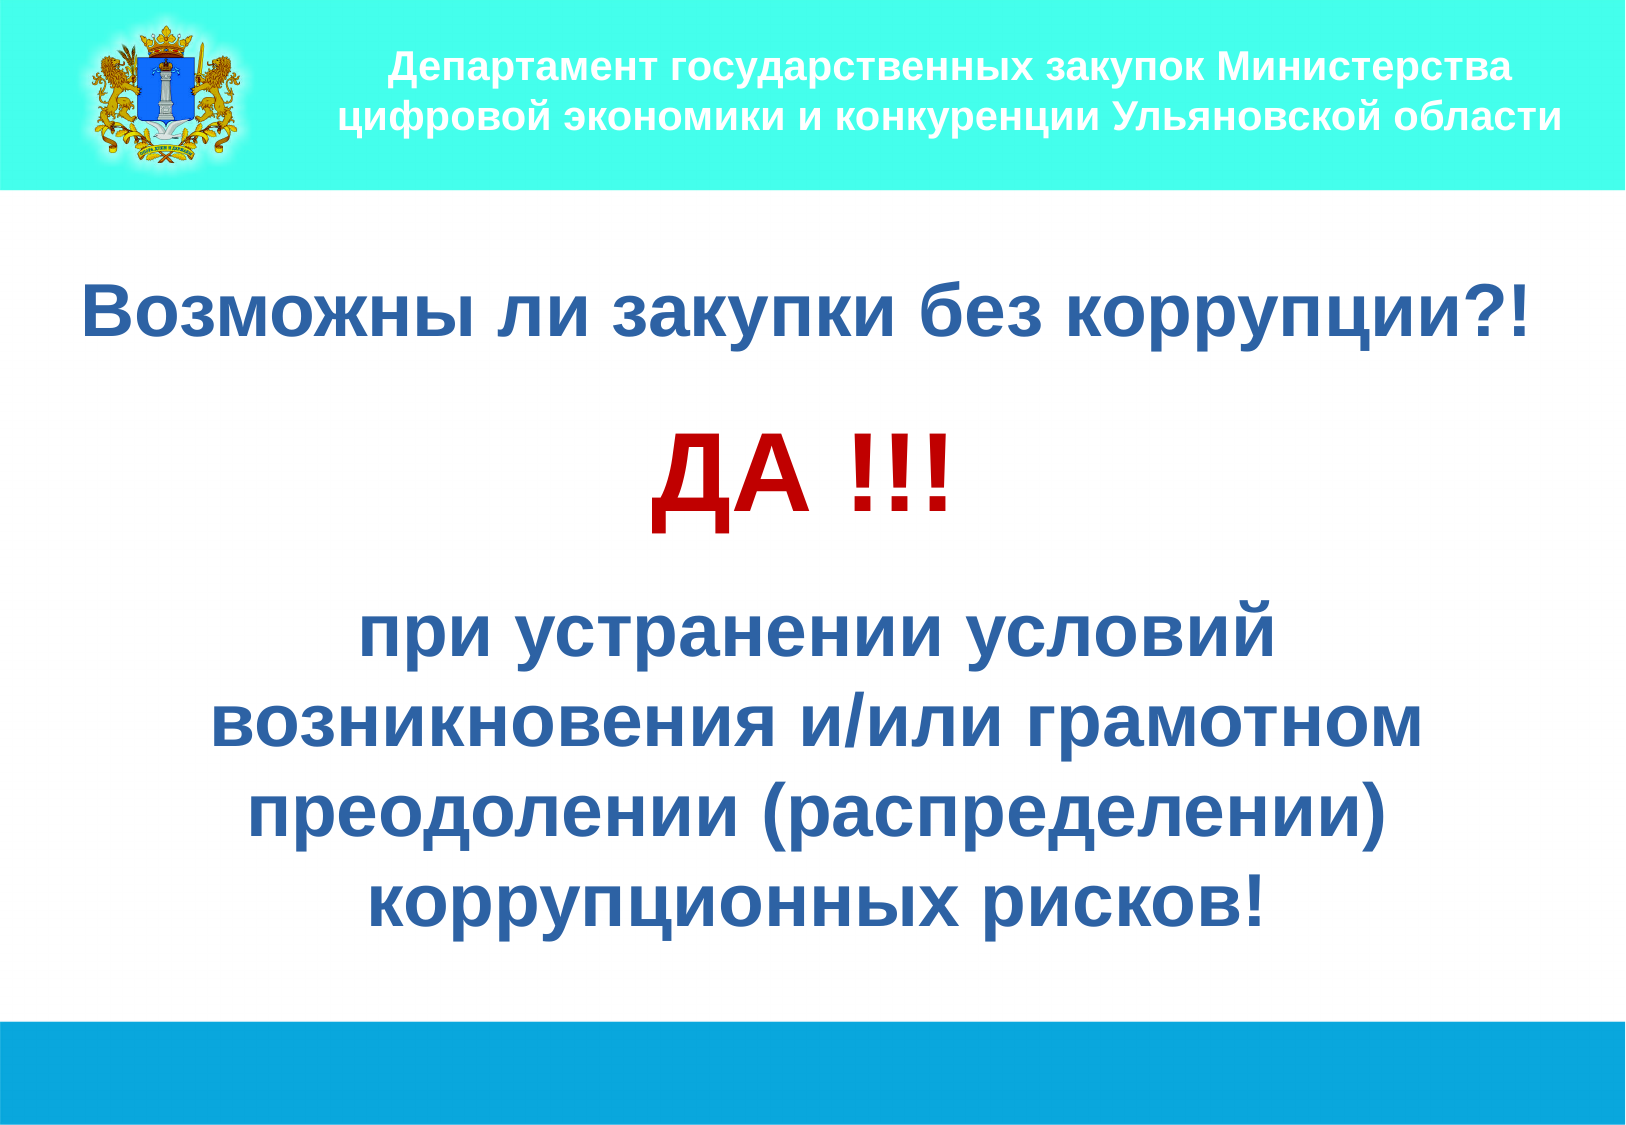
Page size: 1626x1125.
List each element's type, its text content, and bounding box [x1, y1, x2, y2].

text_box при устранении условий возникновения и/или грамотном преодолении (распределении) коррупционных рисков! [58, 574, 1577, 949]
text_box Департамент государственных закупок Министерства цифровой экономики и конкуренции Ульяновской области [307, 31, 1593, 147]
text_box Возможны ли закупки без коррупции?! [41, 254, 1593, 359]
text_box ДА !!! [637, 391, 972, 542]
picture [0, 0, 1626, 1021]
